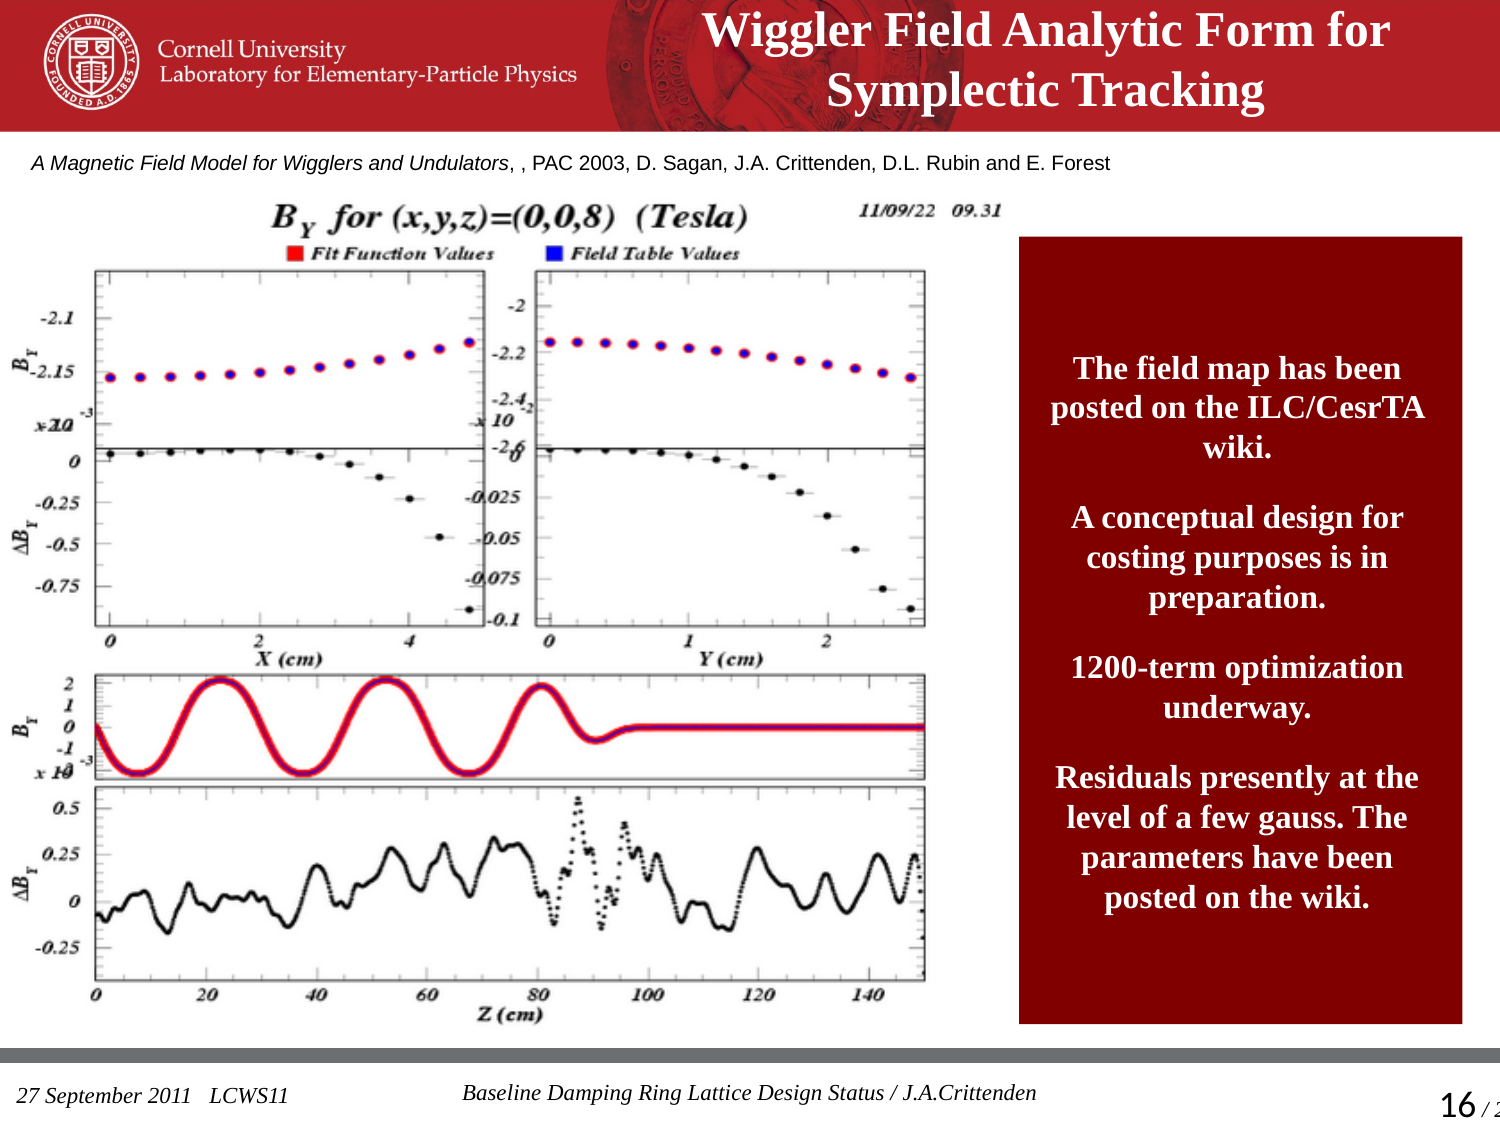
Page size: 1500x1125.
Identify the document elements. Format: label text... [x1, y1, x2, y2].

picture [0, 194, 1019, 1036]
text_box The field map has been posted on the ILC/CesrTA wiki. A conceptual design for costing purposes is in preparation. 1200-term optimization underway. Residuals presently at the level of a few gauss. The parameters have been posted on the wiki. [1022, 236, 1463, 1025]
title Wiggler Field Analytic Form for Symplectic Tracking [600, 0, 1492, 113]
text_box A Magnetic Field Model for Wigglers and Undulators, , PAC 2003, D. Sagan, J.A. Crittenden, D.L. Rubin and E. Forest [31, 149, 1479, 206]
picture [0, 0, 1500, 132]
